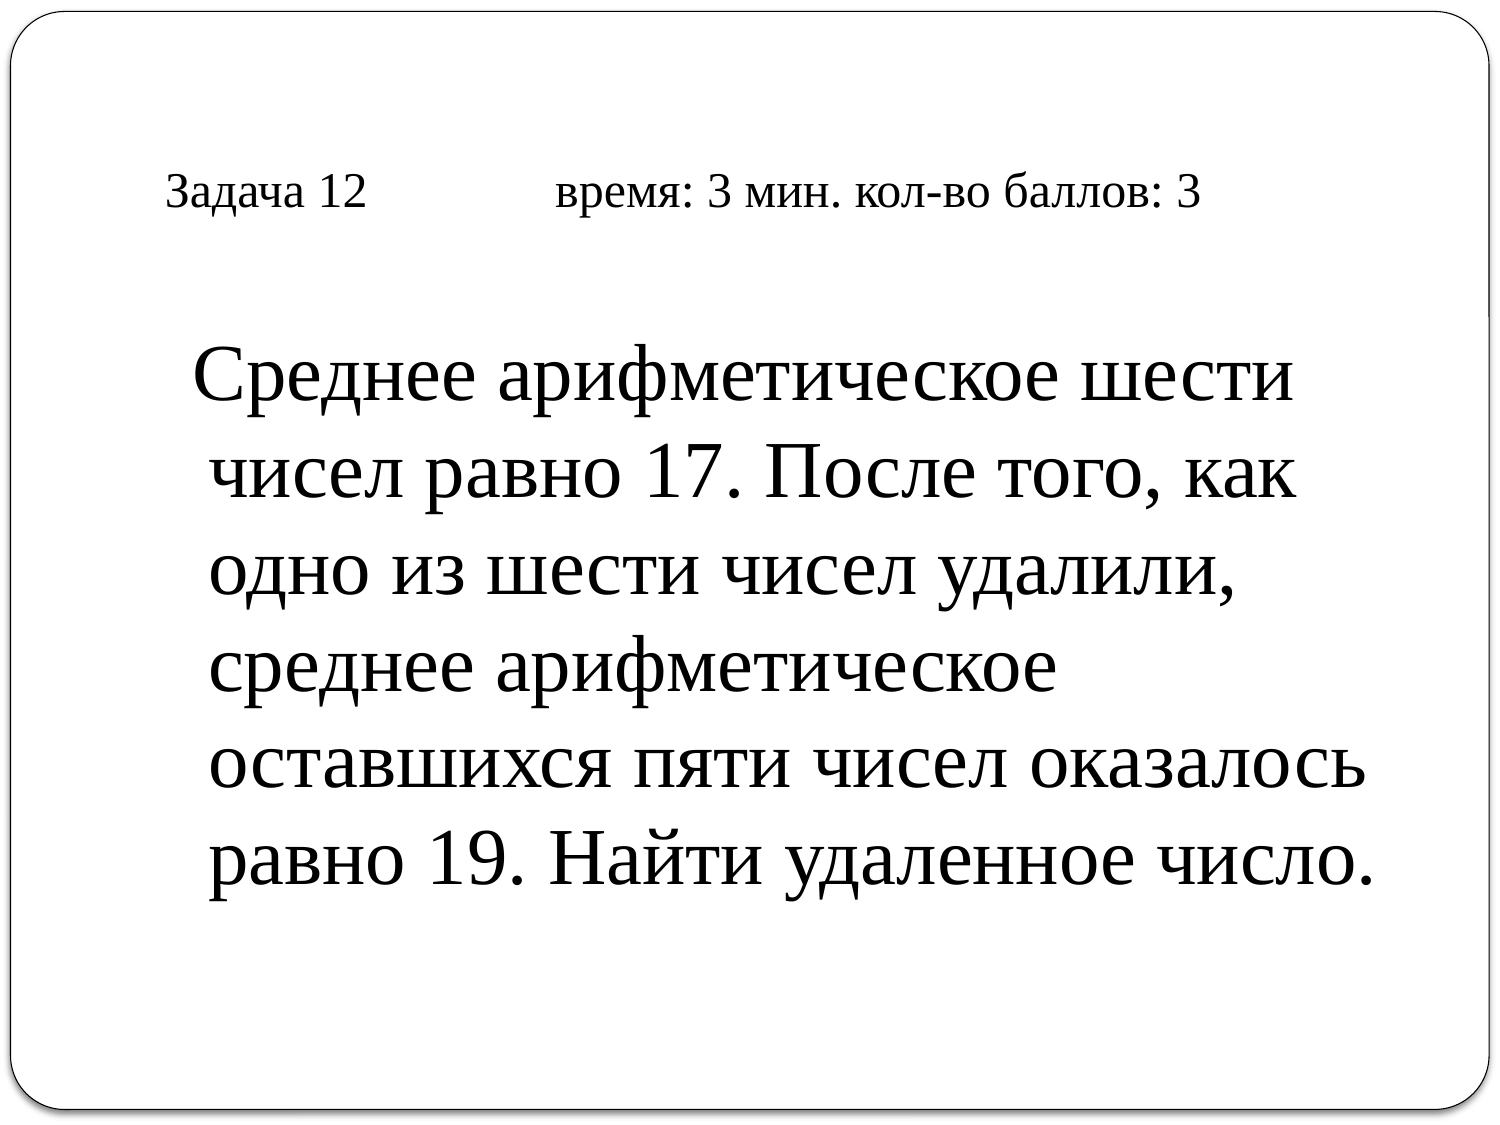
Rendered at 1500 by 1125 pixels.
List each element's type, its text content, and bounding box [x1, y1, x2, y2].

list Среднее арифметическое шести чисел равно 17. После того, как одно из шести чисел удалили, среднее арифметическое оставшихся пяти чисел оказалось равно 19. Найти удаленное число. [150, 237, 1425, 988]
title Задача 12 время: 3 мин. кол-во баллов: 3 [150, 45, 1425, 233]
